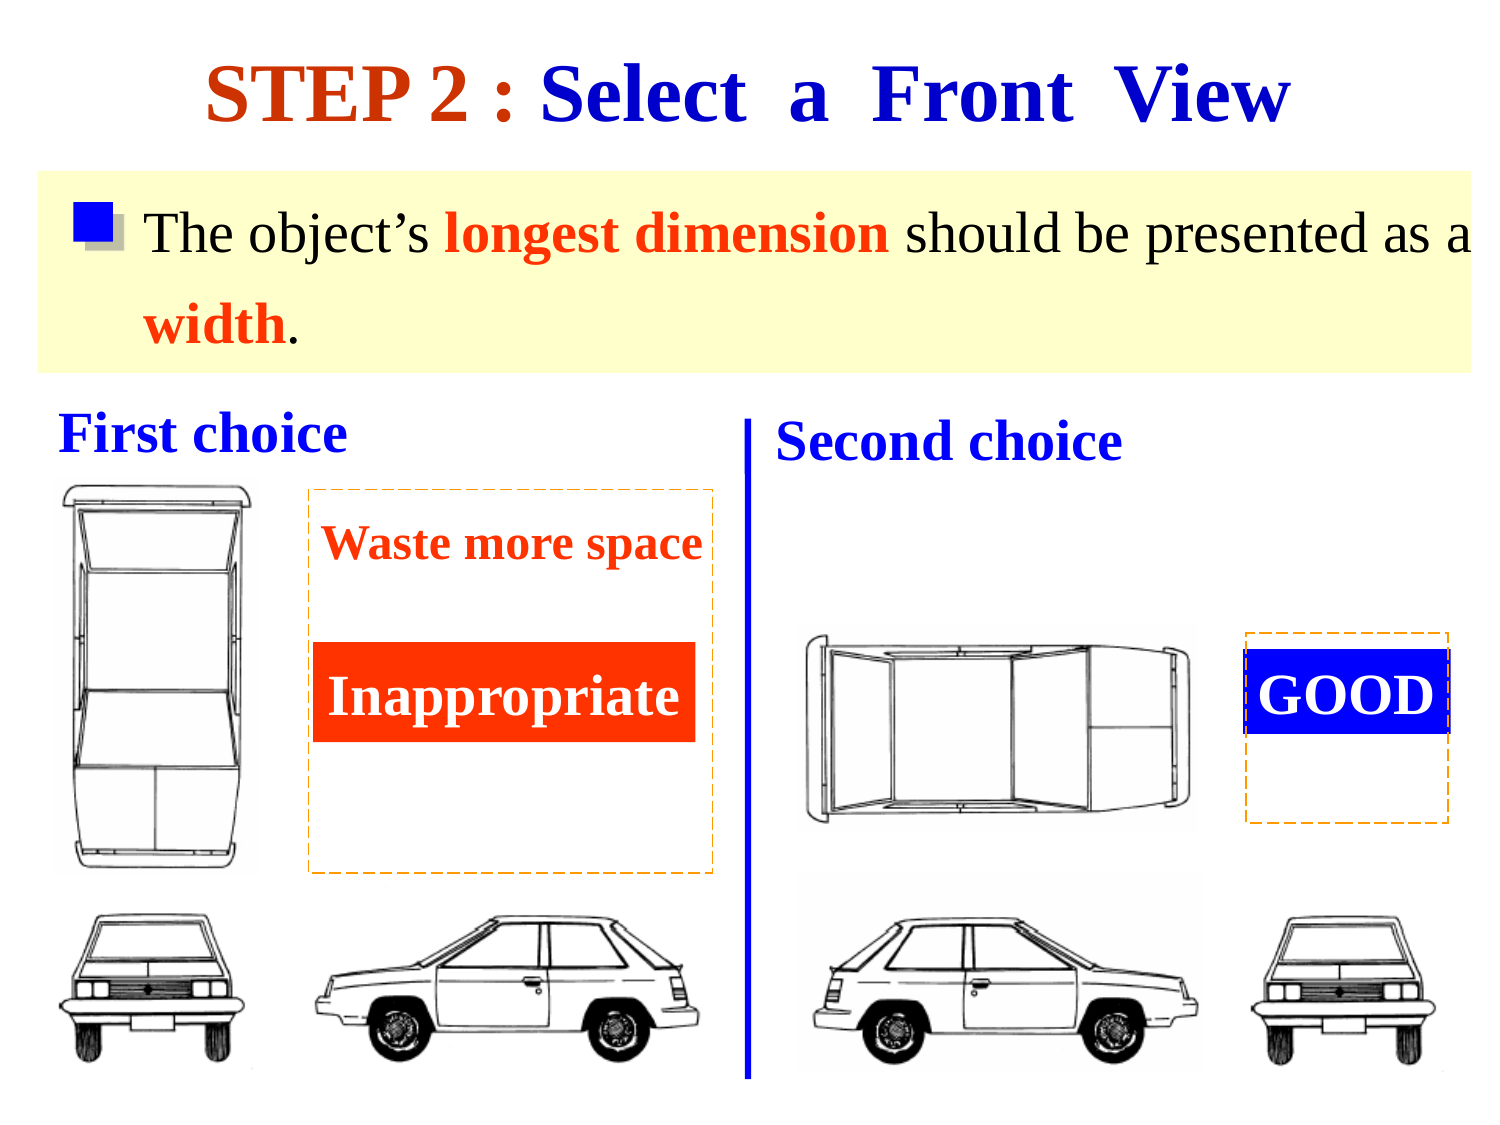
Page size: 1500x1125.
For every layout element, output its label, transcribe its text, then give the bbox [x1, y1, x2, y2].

text_box [1245, 633, 1448, 823]
text_box [37, 170, 1471, 373]
text_box [308, 489, 713, 501]
picture [309, 870, 716, 1071]
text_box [73, 165, 1499, 364]
text_box [308, 577, 713, 869]
text_box Second choice [760, 395, 1139, 480]
picture [797, 623, 1198, 833]
picture [797, 872, 1205, 1073]
text_box STEP 2 : Select a Front View [109, 30, 1386, 146]
picture [50, 476, 262, 1072]
text_box Waste more space [305, 501, 731, 577]
text_box First choice [43, 386, 364, 472]
picture [1241, 871, 1451, 1074]
